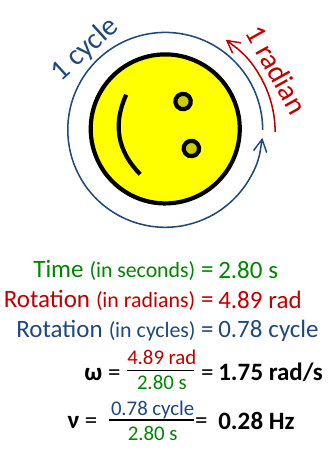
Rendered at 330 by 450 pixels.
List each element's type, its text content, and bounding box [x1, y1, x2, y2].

text_box Time (in seconds) = Rotation (in radians) = Rotation (in cycles) = ω = = ν = = [0, 245, 203, 442]
text_box 1 cycle [23, 0, 141, 104]
text_box 1 radian [223, 0, 330, 140]
text_box [88, 52, 242, 206]
text_box [67, 31, 268, 229]
text_box 0.78 cycle 2.80 s [89, 387, 217, 450]
text_box [220, 39, 276, 133]
text_box 4.89 rad 2.80 s [98, 336, 226, 401]
text_box 2.80 s 4.89 rad 0.78 cycle 1.75 rad/s 0.28 Hz [203, 245, 330, 442]
